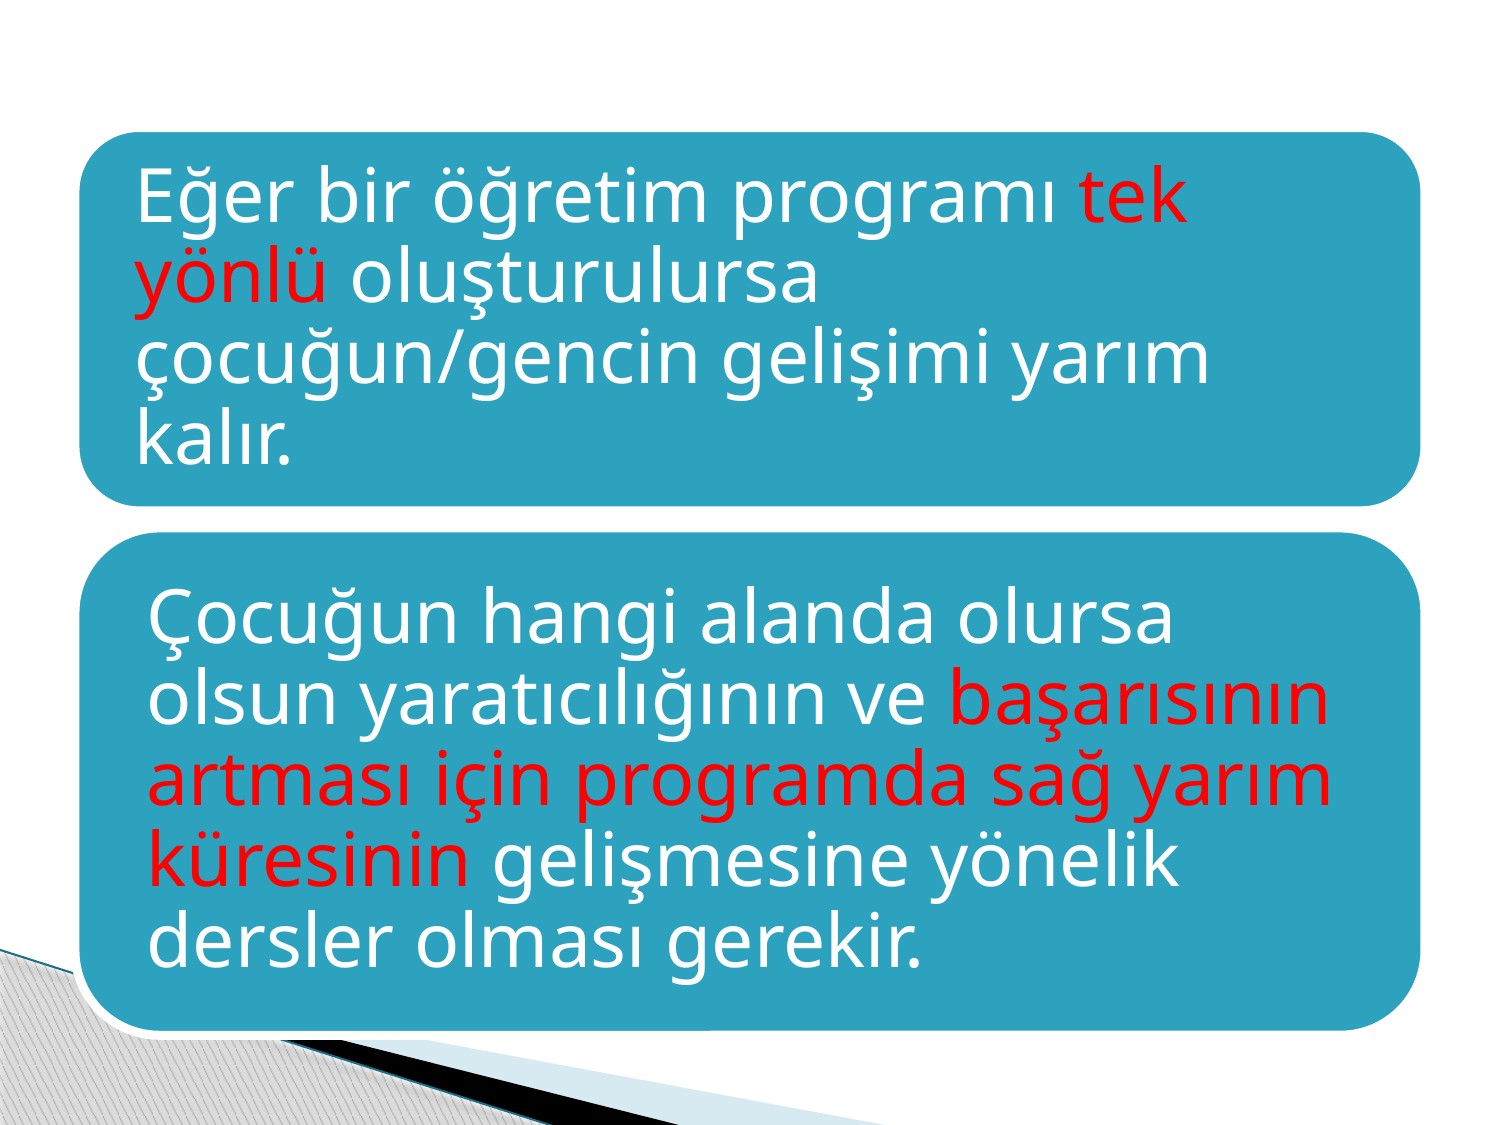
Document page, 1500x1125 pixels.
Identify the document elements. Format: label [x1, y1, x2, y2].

list [74, 125, 1426, 1038]
